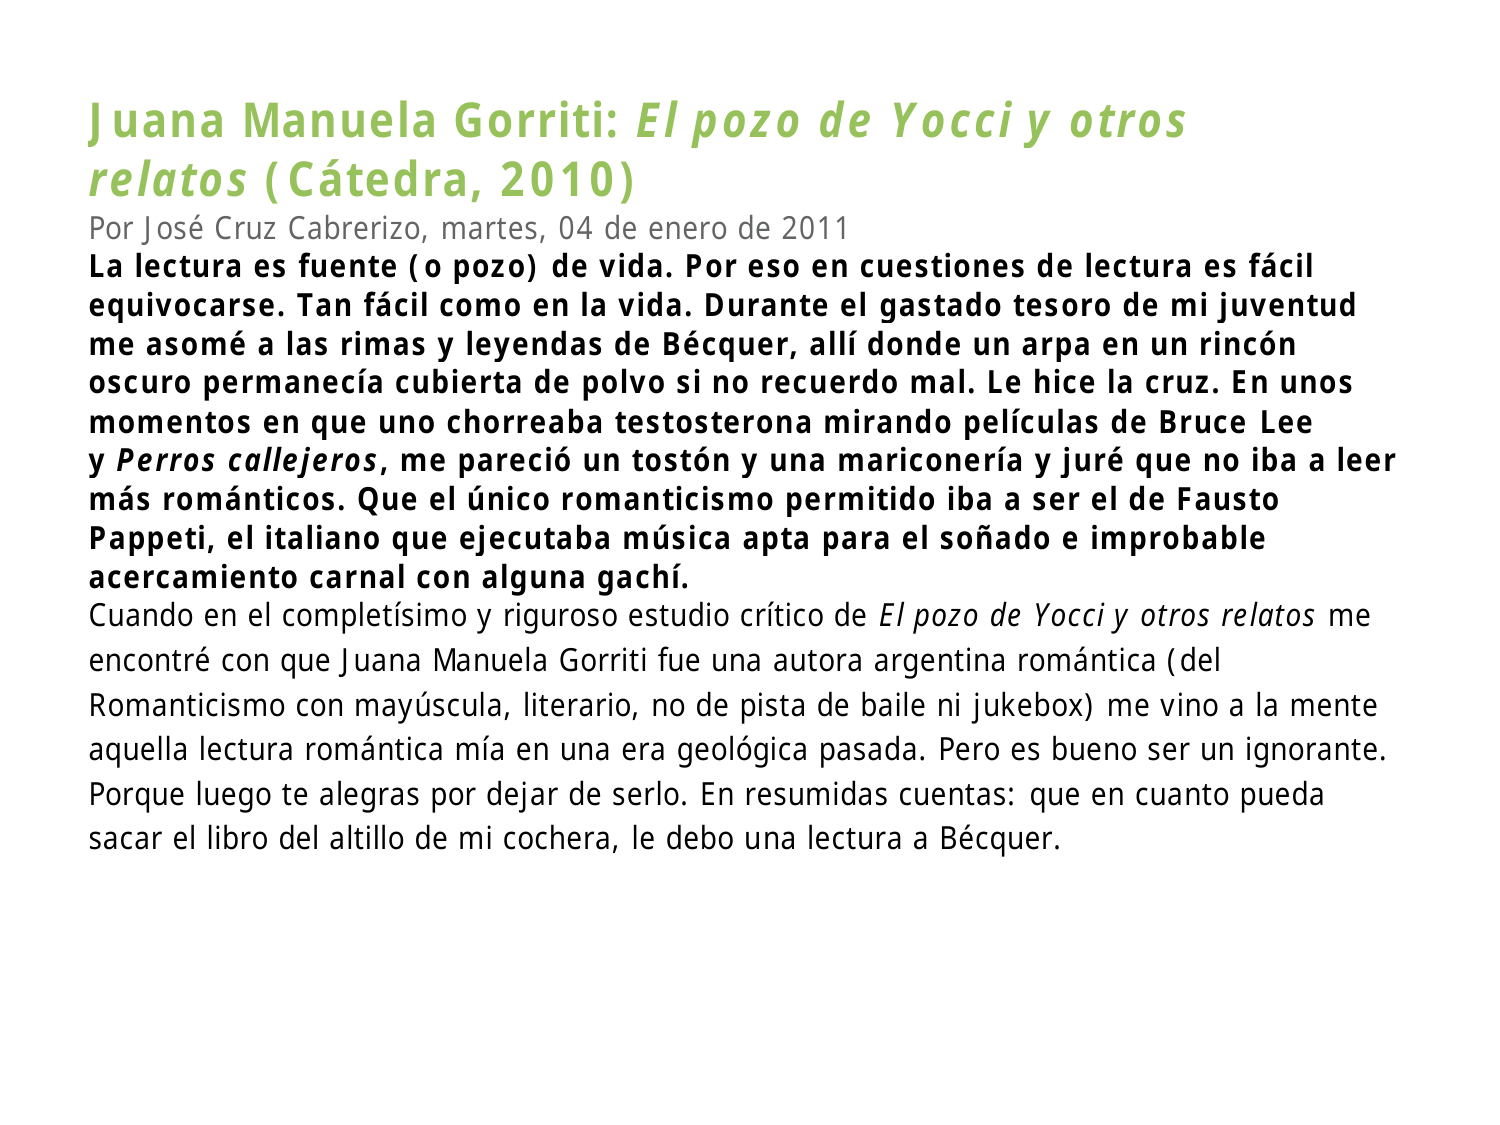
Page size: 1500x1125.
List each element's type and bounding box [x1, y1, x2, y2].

picture [88, 89, 1412, 953]
